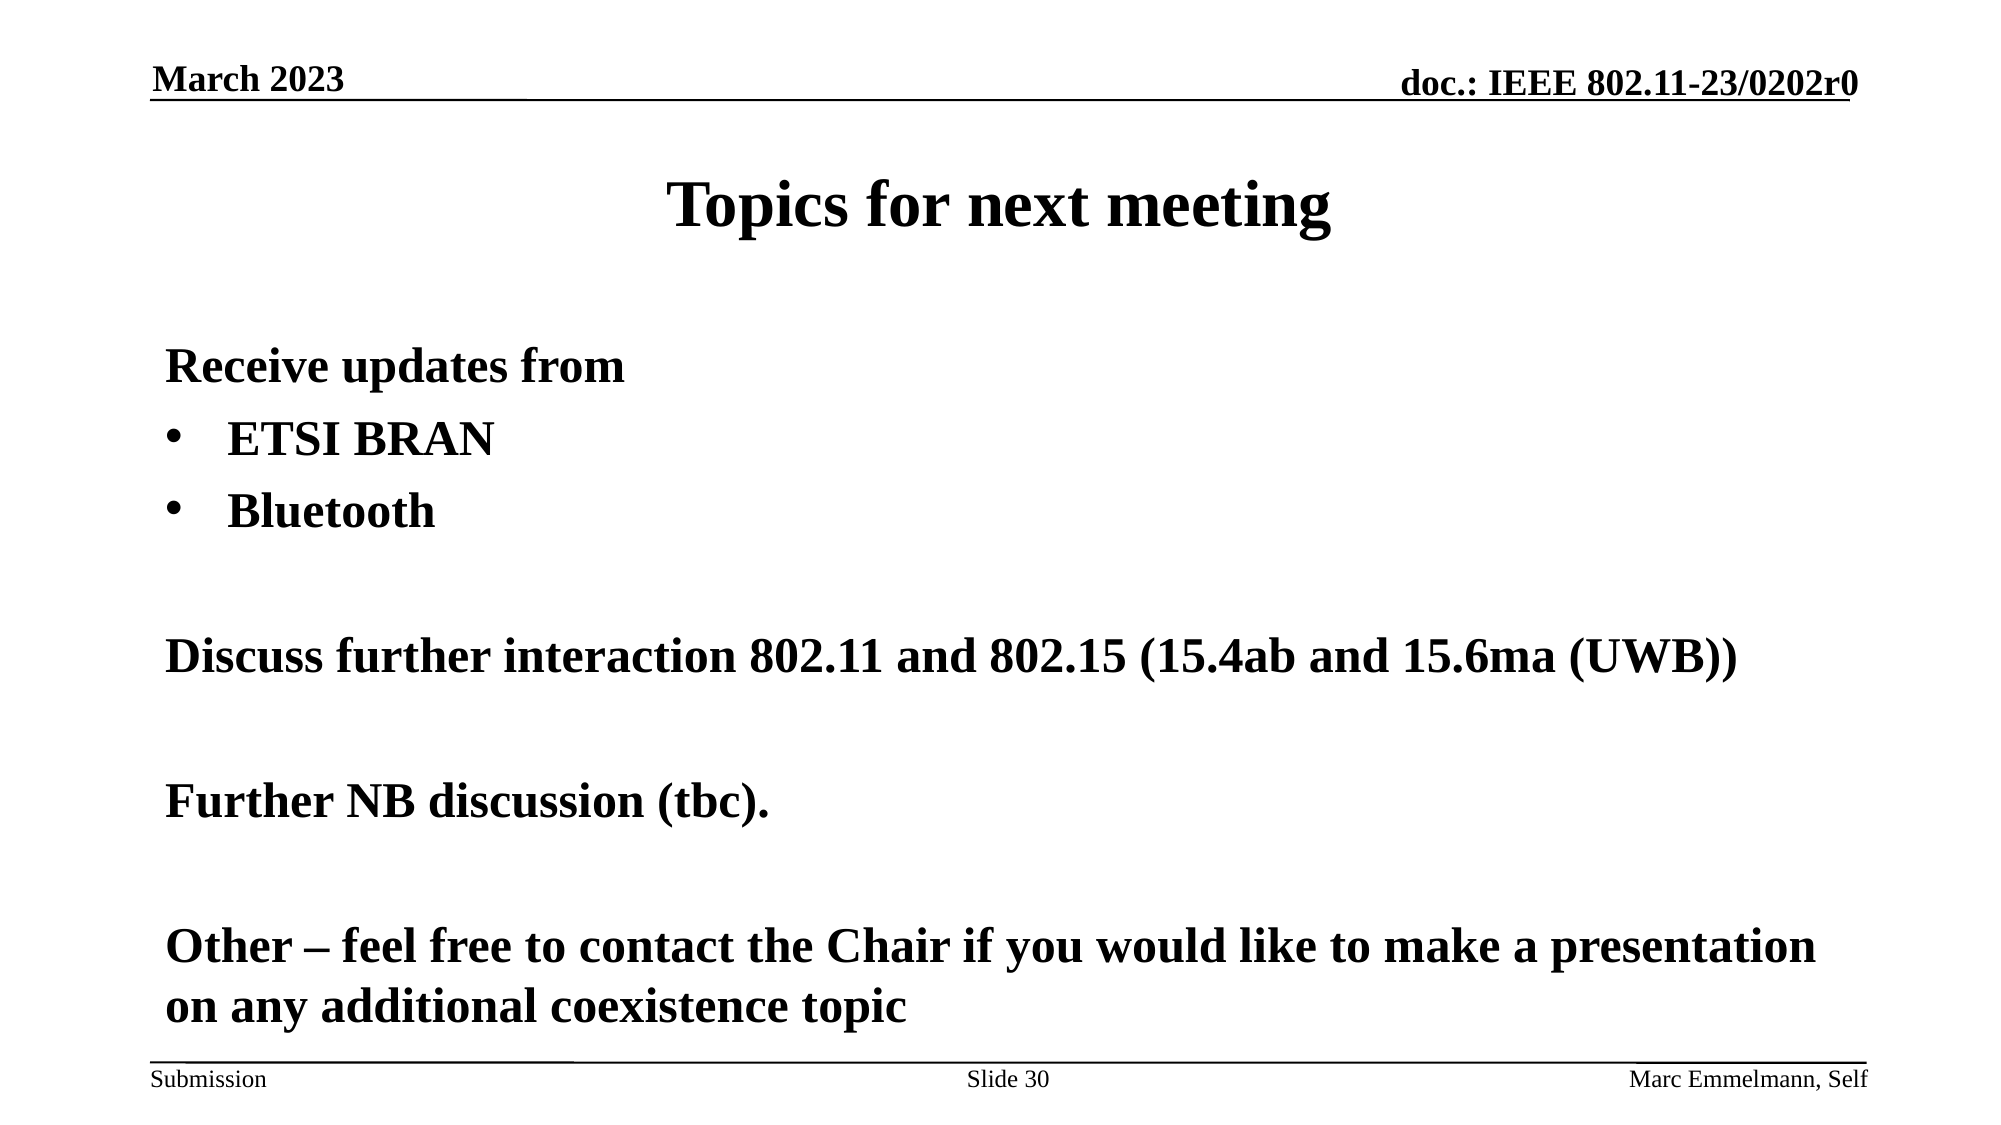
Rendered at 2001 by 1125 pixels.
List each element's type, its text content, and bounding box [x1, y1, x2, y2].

title Topics for next meeting [149, 112, 1850, 288]
list Receive updates from ETSI BRAN Bluetooth Discuss further interaction 802.11 and 802.15 (15.4ab and 15.6ma (UWB)) Further NB discussion (tbc). Other – feel free to contact the Chair if you would like to make a presentation on any additional coexistence topic [149, 324, 1850, 1000]
slide_number Slide 30 [950, 1061, 1067, 1123]
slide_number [152, 54, 563, 100]
footer Marc Emmelmann, Self [1171, 1061, 1869, 1093]
